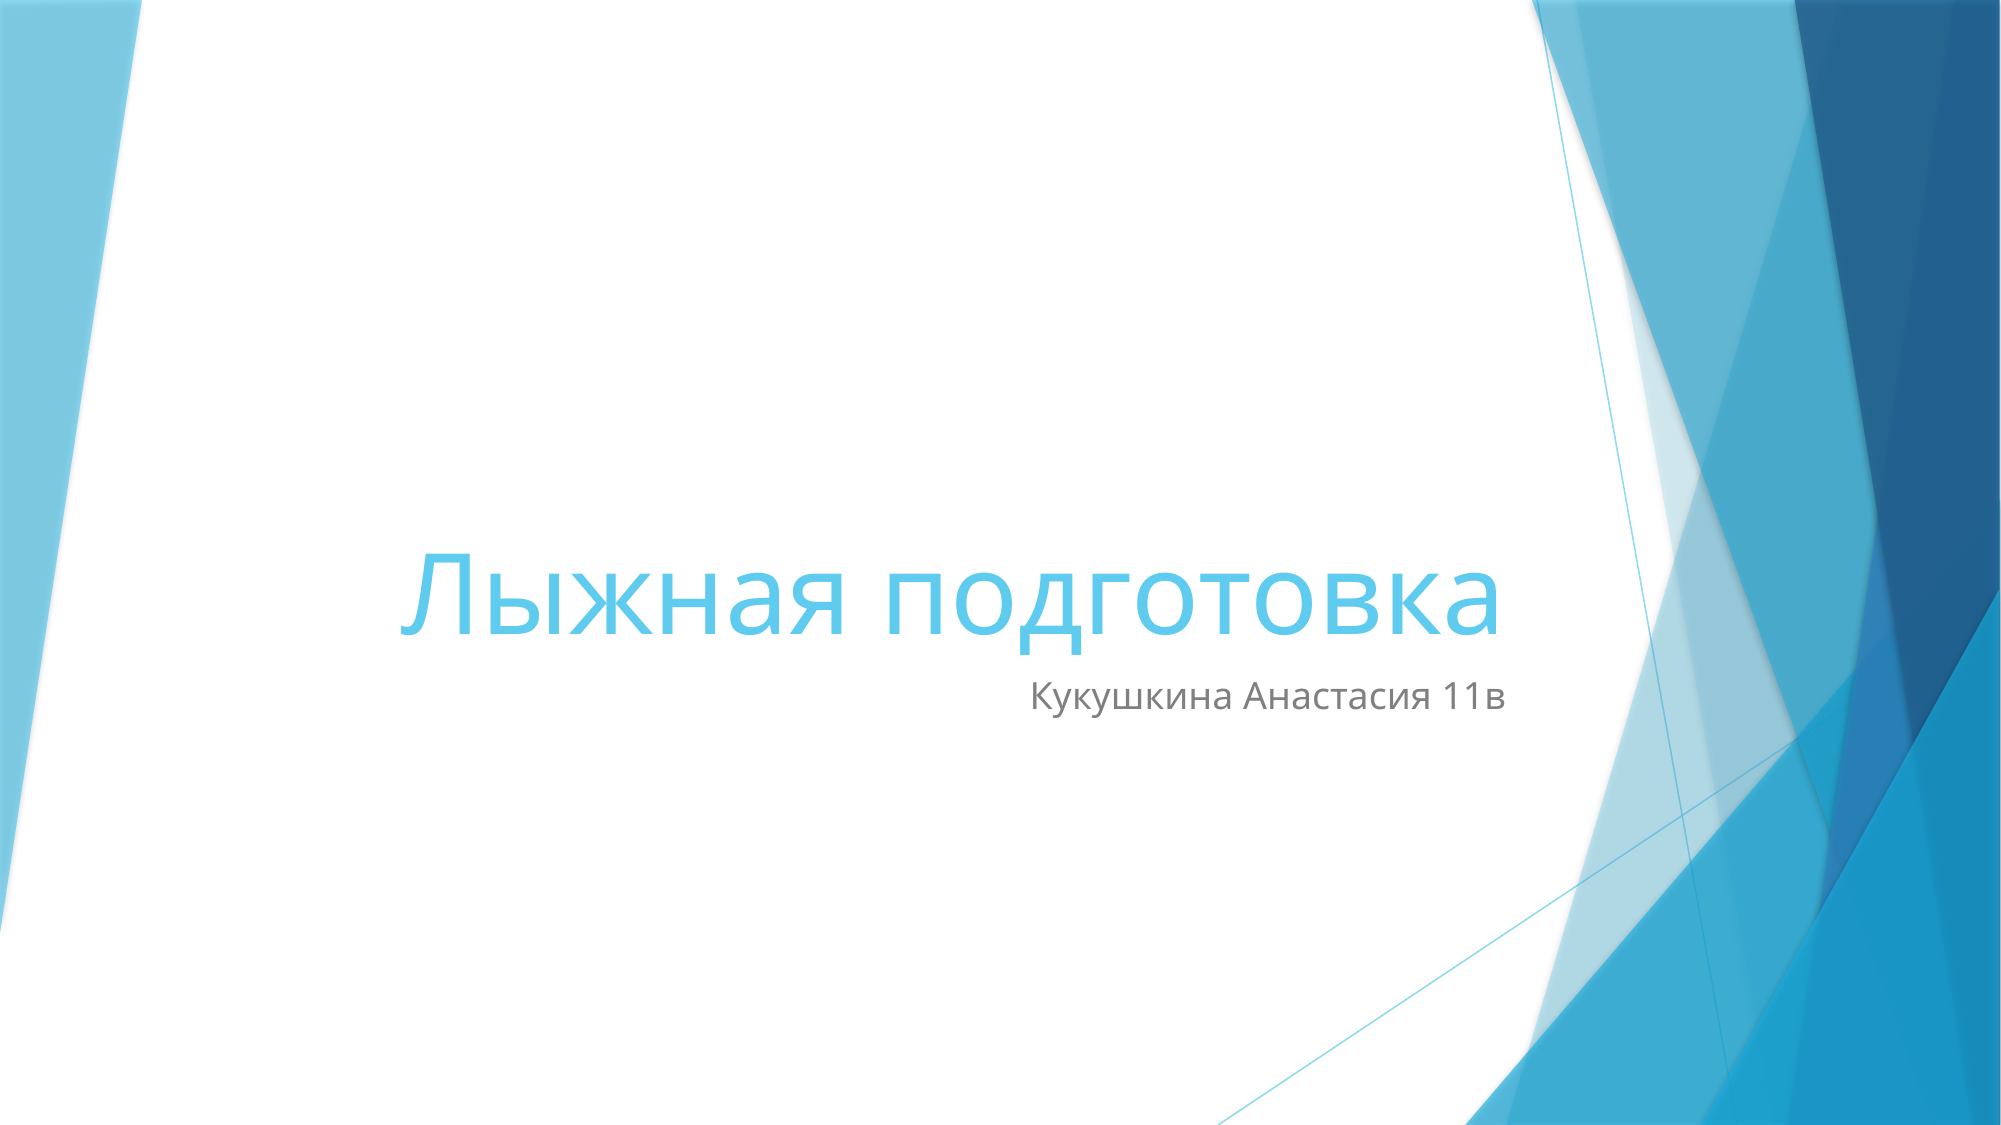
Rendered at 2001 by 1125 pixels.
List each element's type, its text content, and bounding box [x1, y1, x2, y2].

title Лыжная подготовка [247, 394, 1522, 664]
subtitle Кукушкина Анастасия 11в [247, 664, 1522, 845]
